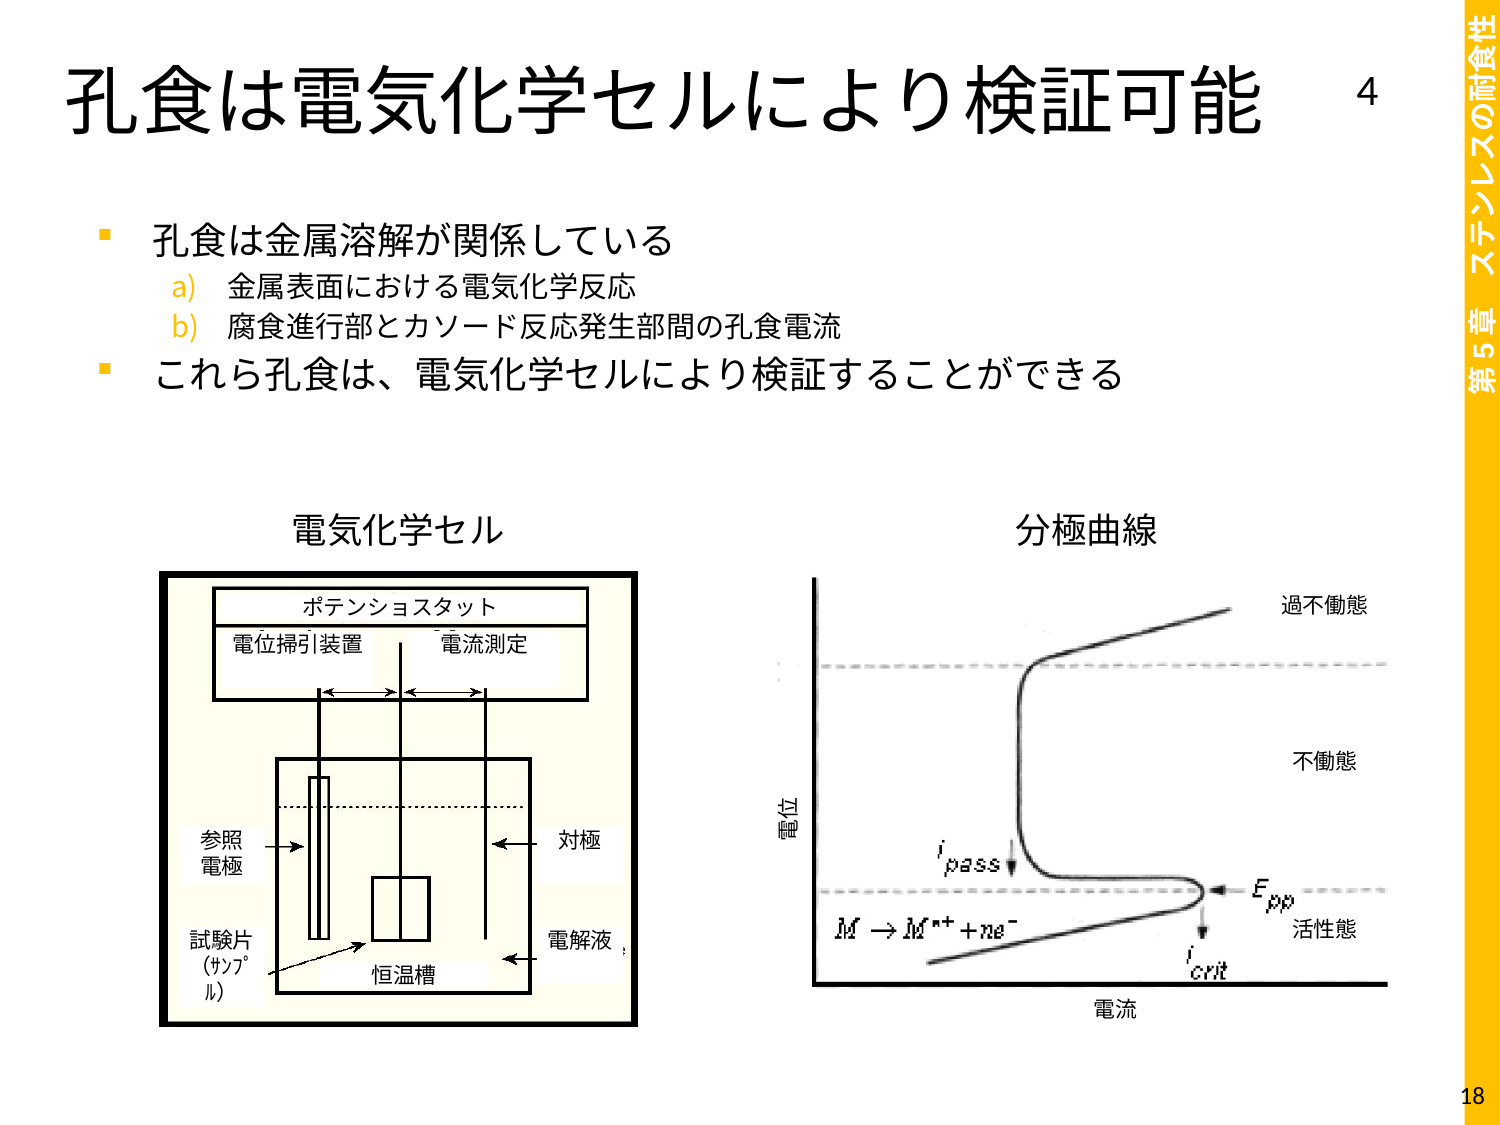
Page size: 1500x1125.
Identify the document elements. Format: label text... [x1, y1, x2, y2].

list 孔食は金属溶解が関係している 金属表面における電気化学反応 腐食進行部とカソード反応発生部間の孔食電流 これら孔食は、電気化学セルにより検証することができる [81, 209, 1432, 481]
text_box 分極曲線 [848, 500, 1325, 558]
title 孔食は電気化学セルにより検証可能 4 [20, 36, 1423, 161]
text_box 電気化学セル [159, 500, 637, 558]
picture [158, 571, 638, 1027]
picture [767, 571, 1406, 1027]
slide_number 18 [1435, 1065, 1500, 1125]
